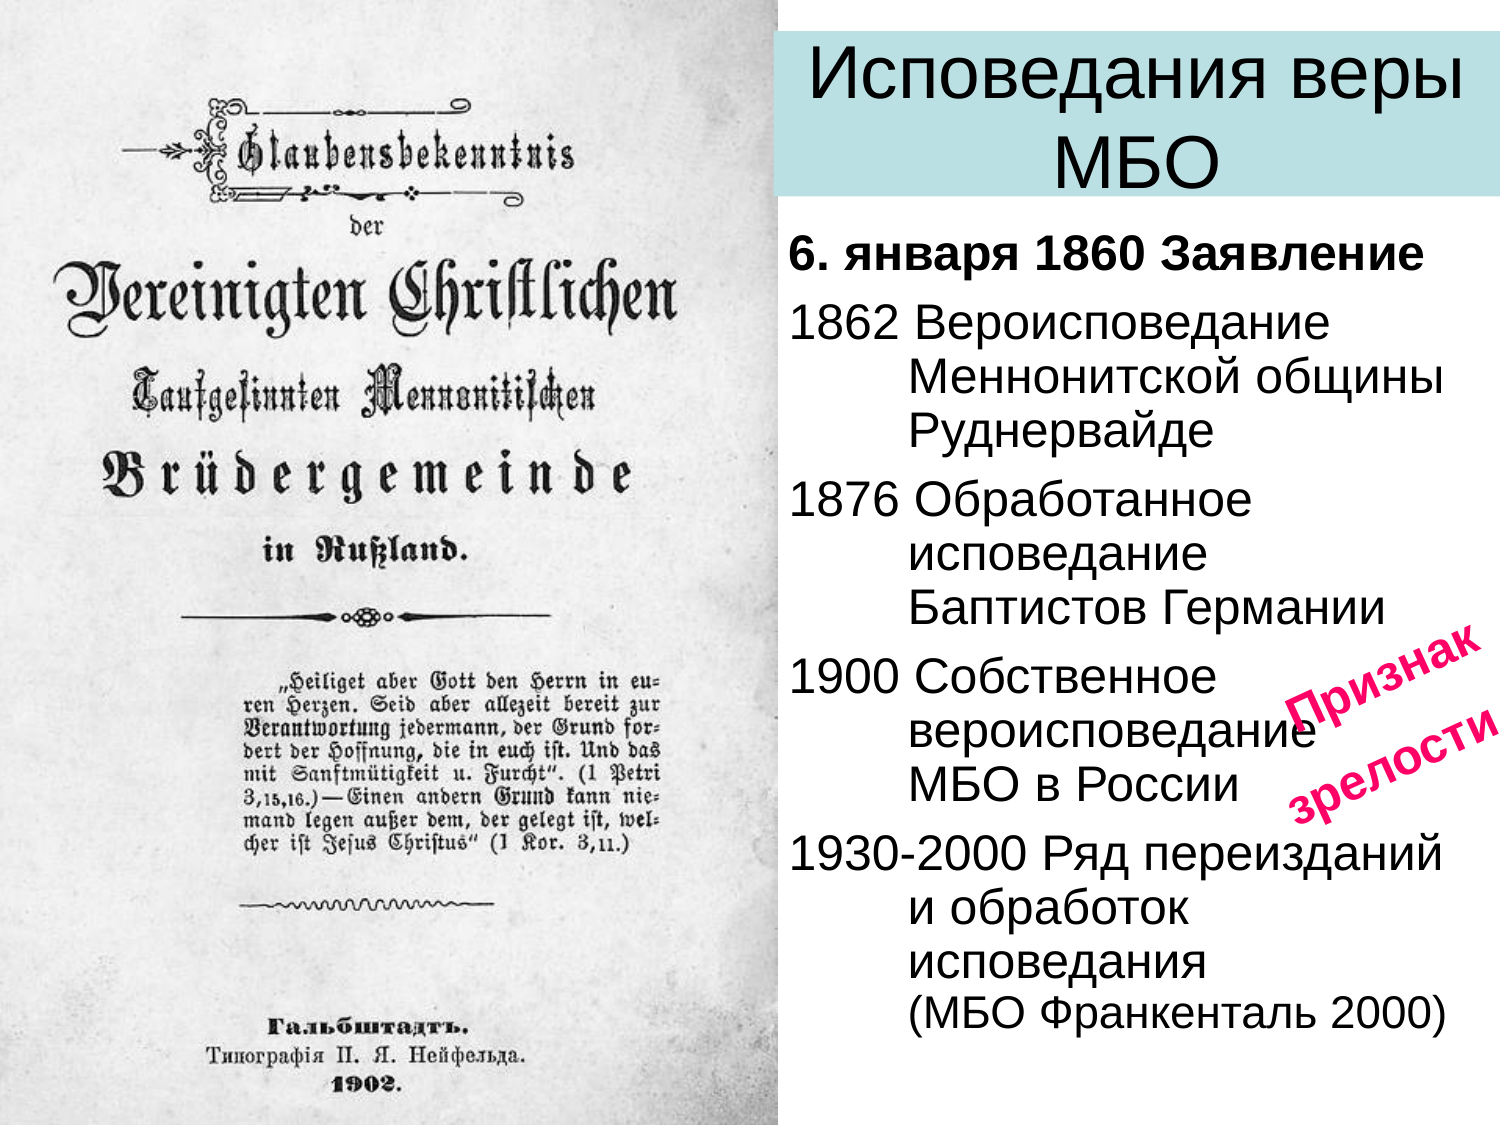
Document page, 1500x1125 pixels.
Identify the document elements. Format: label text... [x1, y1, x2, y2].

title Исповедания веры МБО [783, 31, 1500, 197]
list 6. января 1860 Заявление 1862 Вероисповедание Меннонитской общины Руднервайде 1876 Обработанное исповедание Баптистов Германии 1900 Собственное вероисповедание МБО в России 1930-2000 Ряд переизданий и обработок исповедания (МБО Франкенталь 2000) [783, 220, 1500, 1125]
text_box Признак зрелости . [1210, 551, 1500, 851]
picture [0, 0, 778, 1125]
